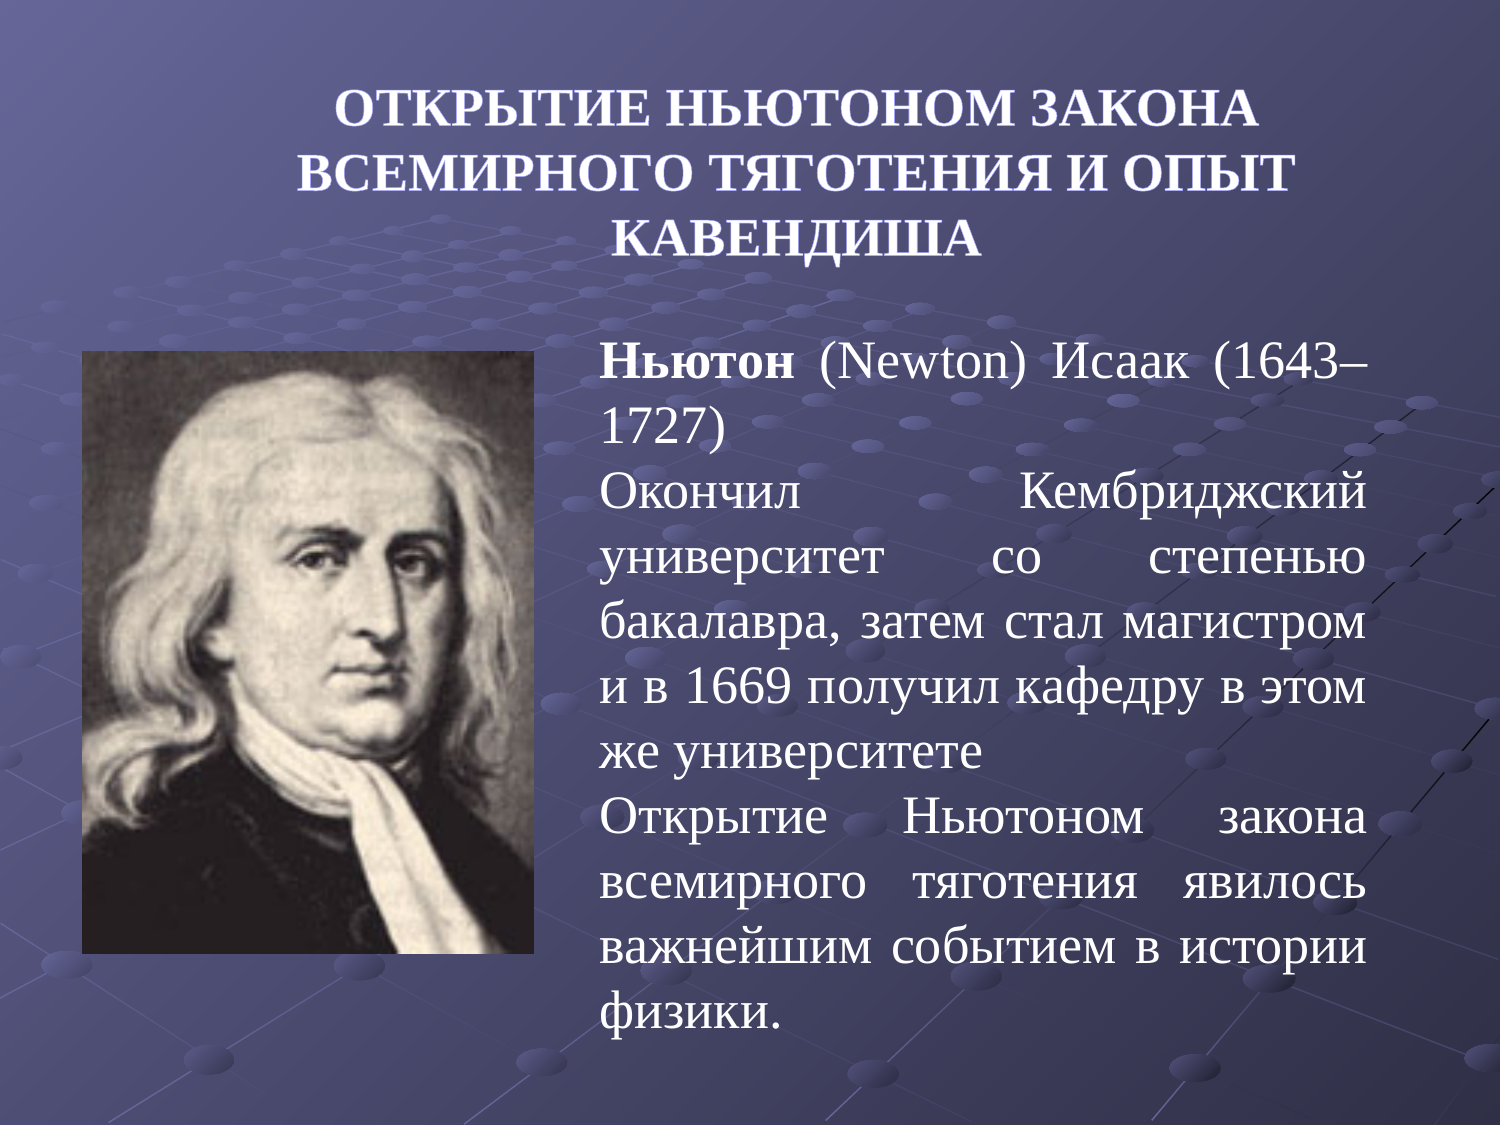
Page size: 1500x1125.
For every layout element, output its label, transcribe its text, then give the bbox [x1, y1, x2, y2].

title Открытие Ньютоном закона всемирного тяготения и опыт Кавендиша [93, 128, 1500, 210]
text_box Ньютон (Newton) Исаак (1643–1727) Окончил Кембриджский университет со степенью бакалавра, затем стал магистром и в 1669 получил кафедру в этом же университете Открытие Ньютоном закона всемирного тяготения явилось важнейшим событием в истории физики. [584, 317, 1383, 1117]
picture [81, 351, 534, 955]
